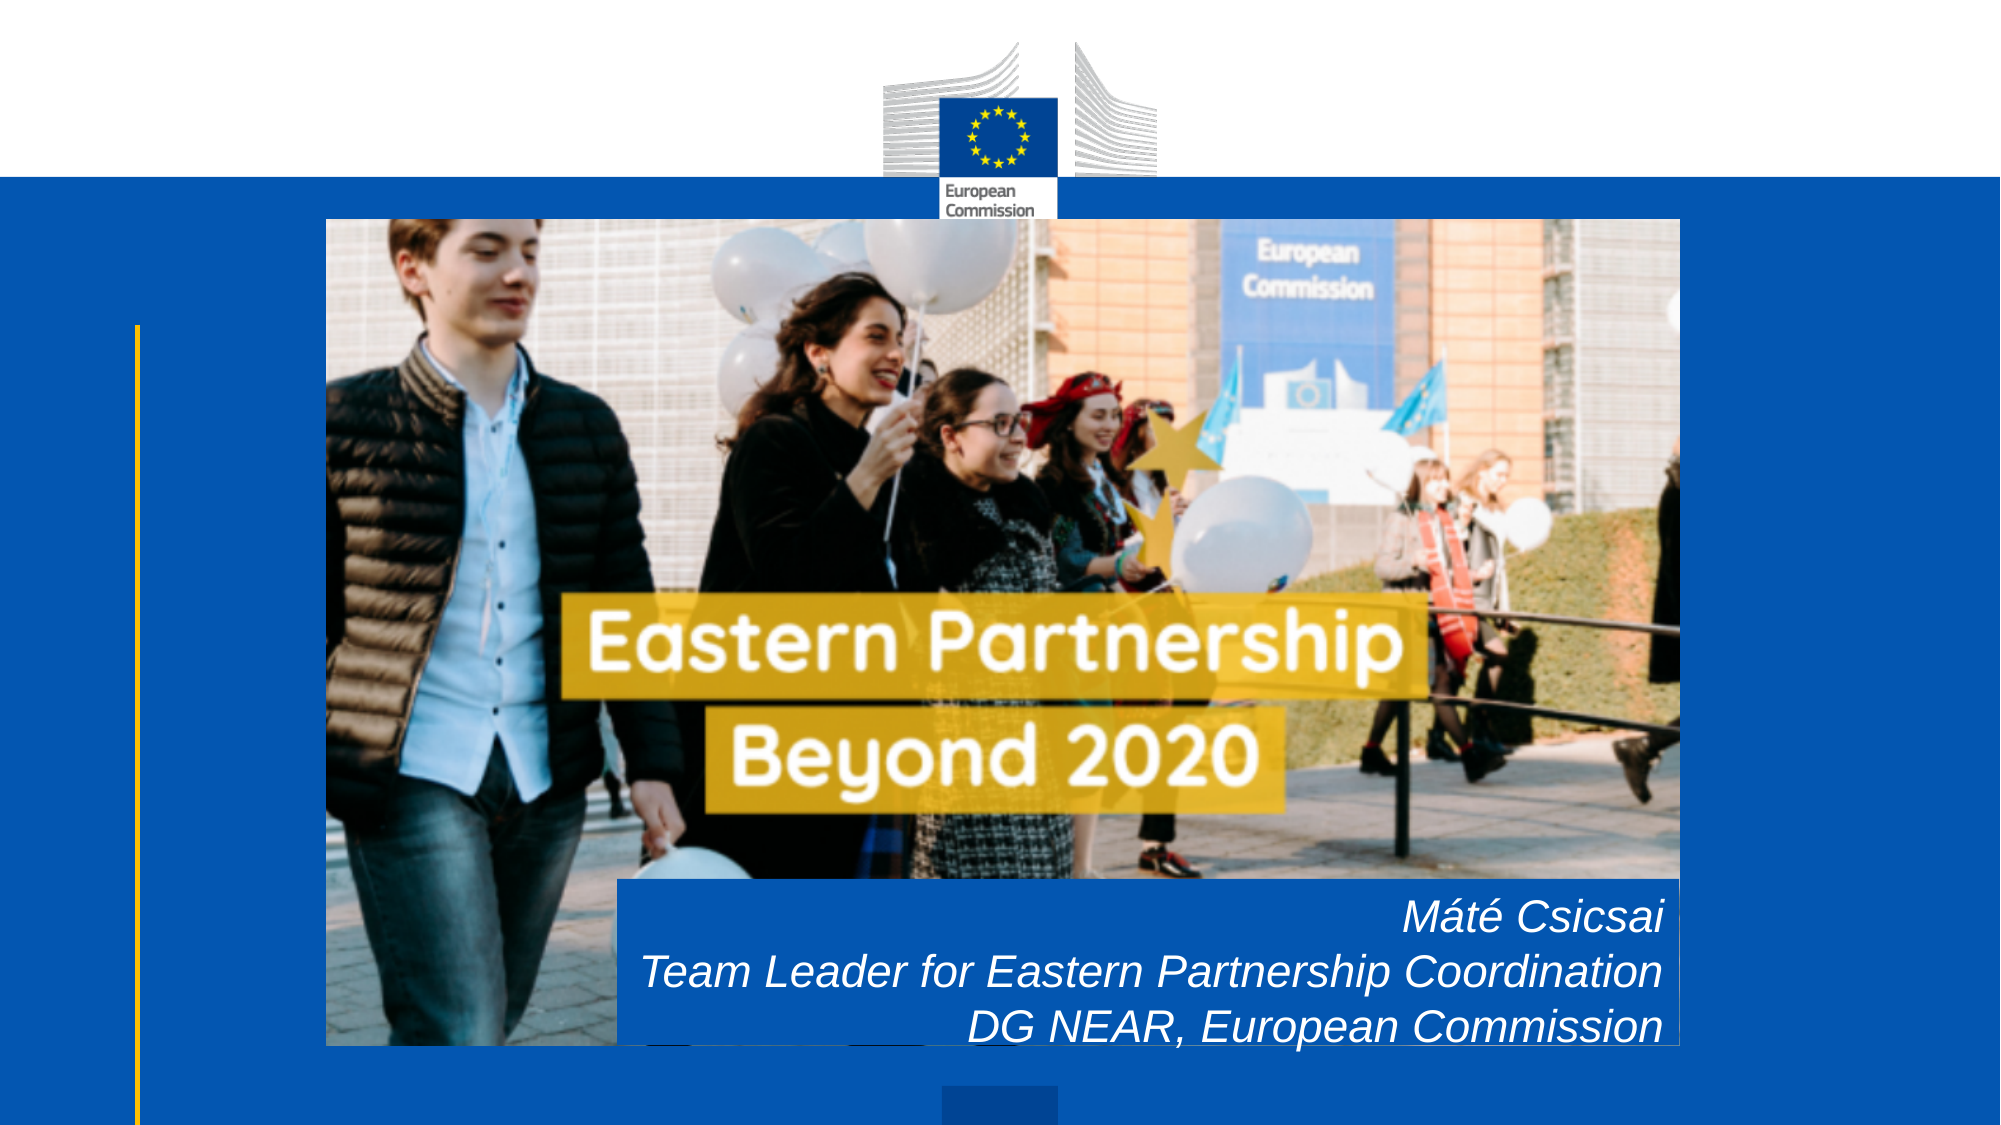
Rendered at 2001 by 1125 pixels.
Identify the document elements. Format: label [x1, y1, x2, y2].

picture [326, 42, 1680, 1046]
